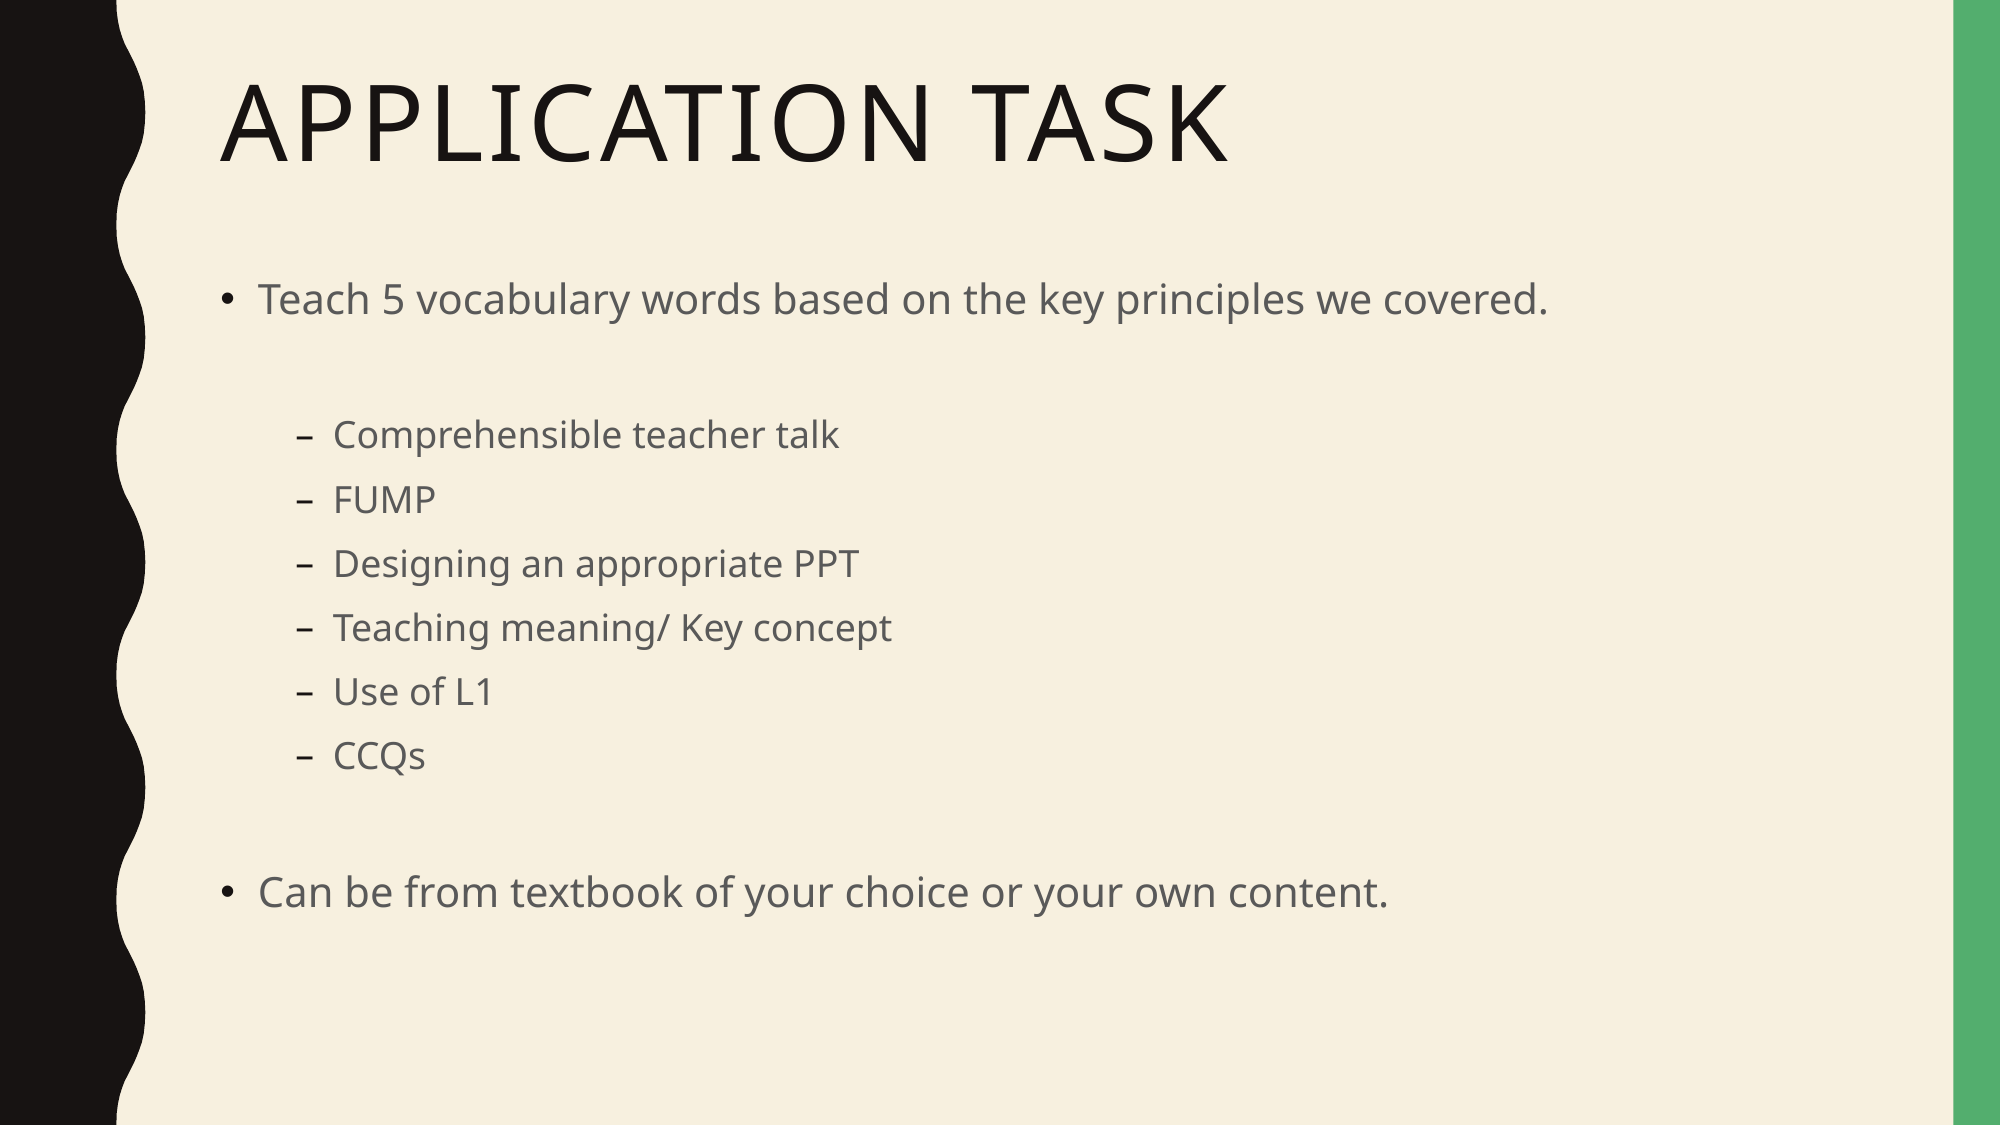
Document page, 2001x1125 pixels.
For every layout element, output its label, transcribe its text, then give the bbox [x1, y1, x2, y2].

list Teach 5 vocabulary words based on the key principles we covered. Comprehensible teacher talk FUMP Designing an appropriate PPT Teaching meaning/ Key concept Use of L1 CCQs Can be from textbook of your choice or your own content. [205, 260, 1875, 1063]
title Application task [205, 62, 1875, 260]
